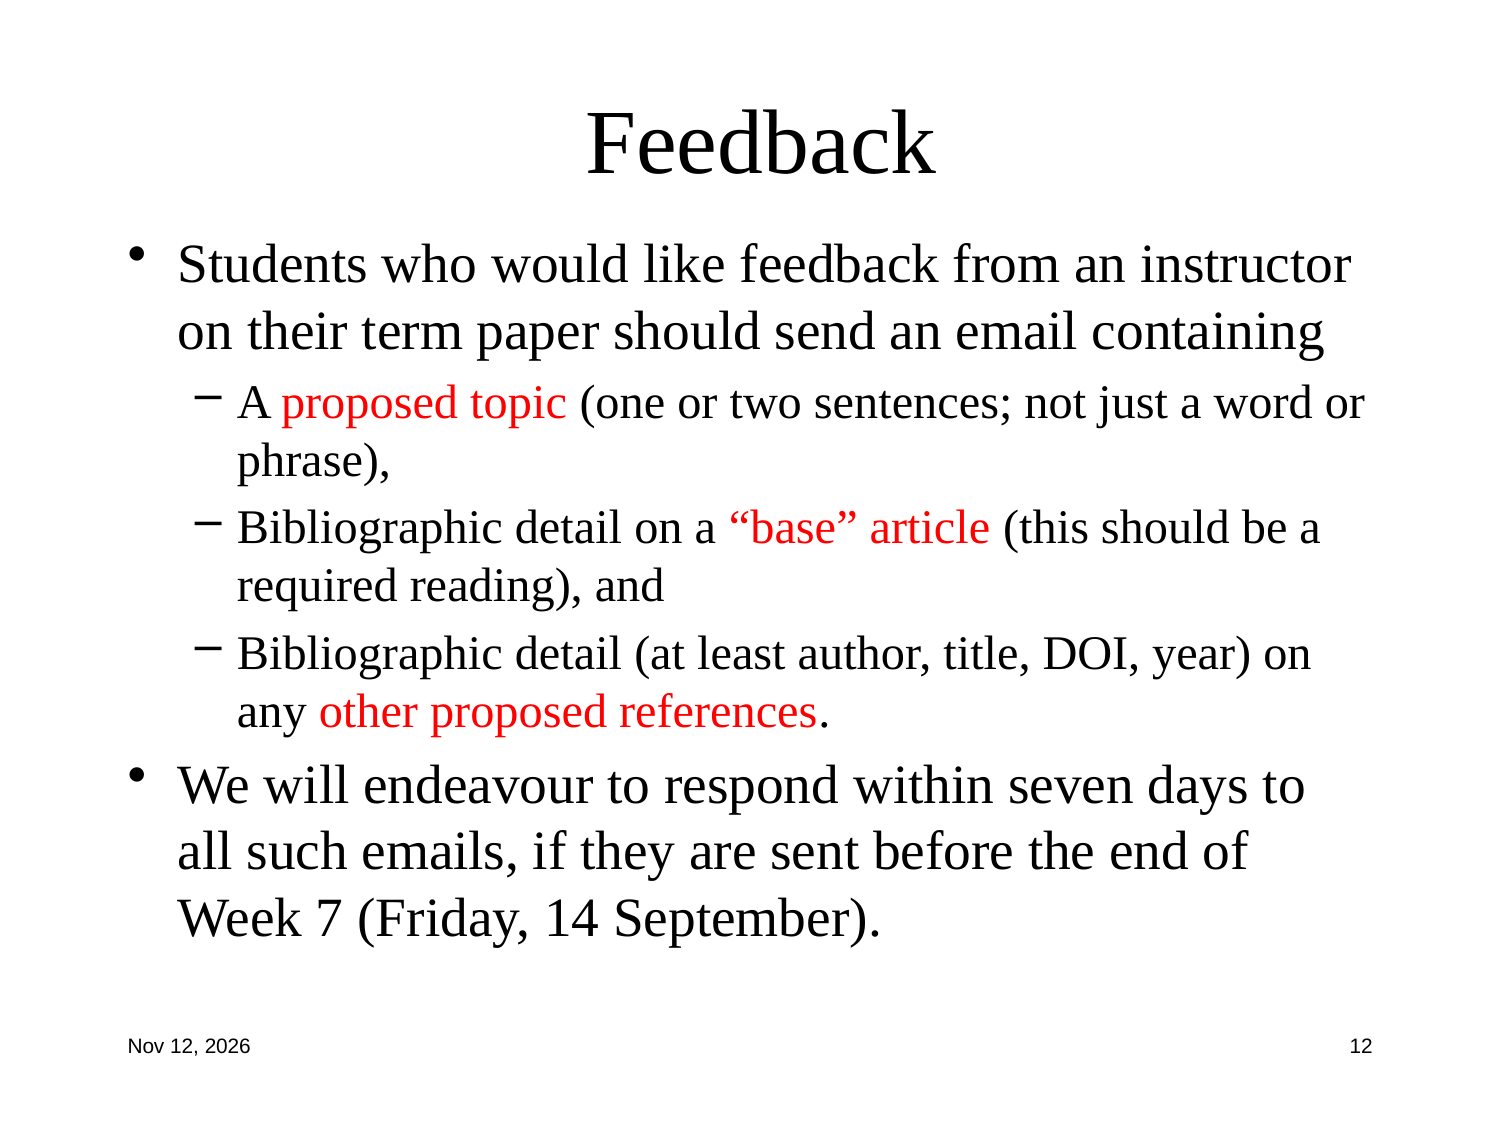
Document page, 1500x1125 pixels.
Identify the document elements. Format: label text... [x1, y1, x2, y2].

slide_number 1-Aug-12 [112, 1024, 426, 1101]
title Feedback [123, 42, 1399, 231]
list Students who would like feedback from an instructor on their term paper should send an email containing A proposed topic (one or two sentences; not just a word or phrase), Bibliographic detail on a “base” article (this should be a required reading), and Bibliographic detail (at least author, title, DOI, year) on any other proposed references. We will endeavour to respond within seven days to all such emails, if they are sent before the end of Week 7 (Friday, 14 September). [112, 219, 1388, 1000]
slide_number 12 [1074, 1024, 1388, 1101]
